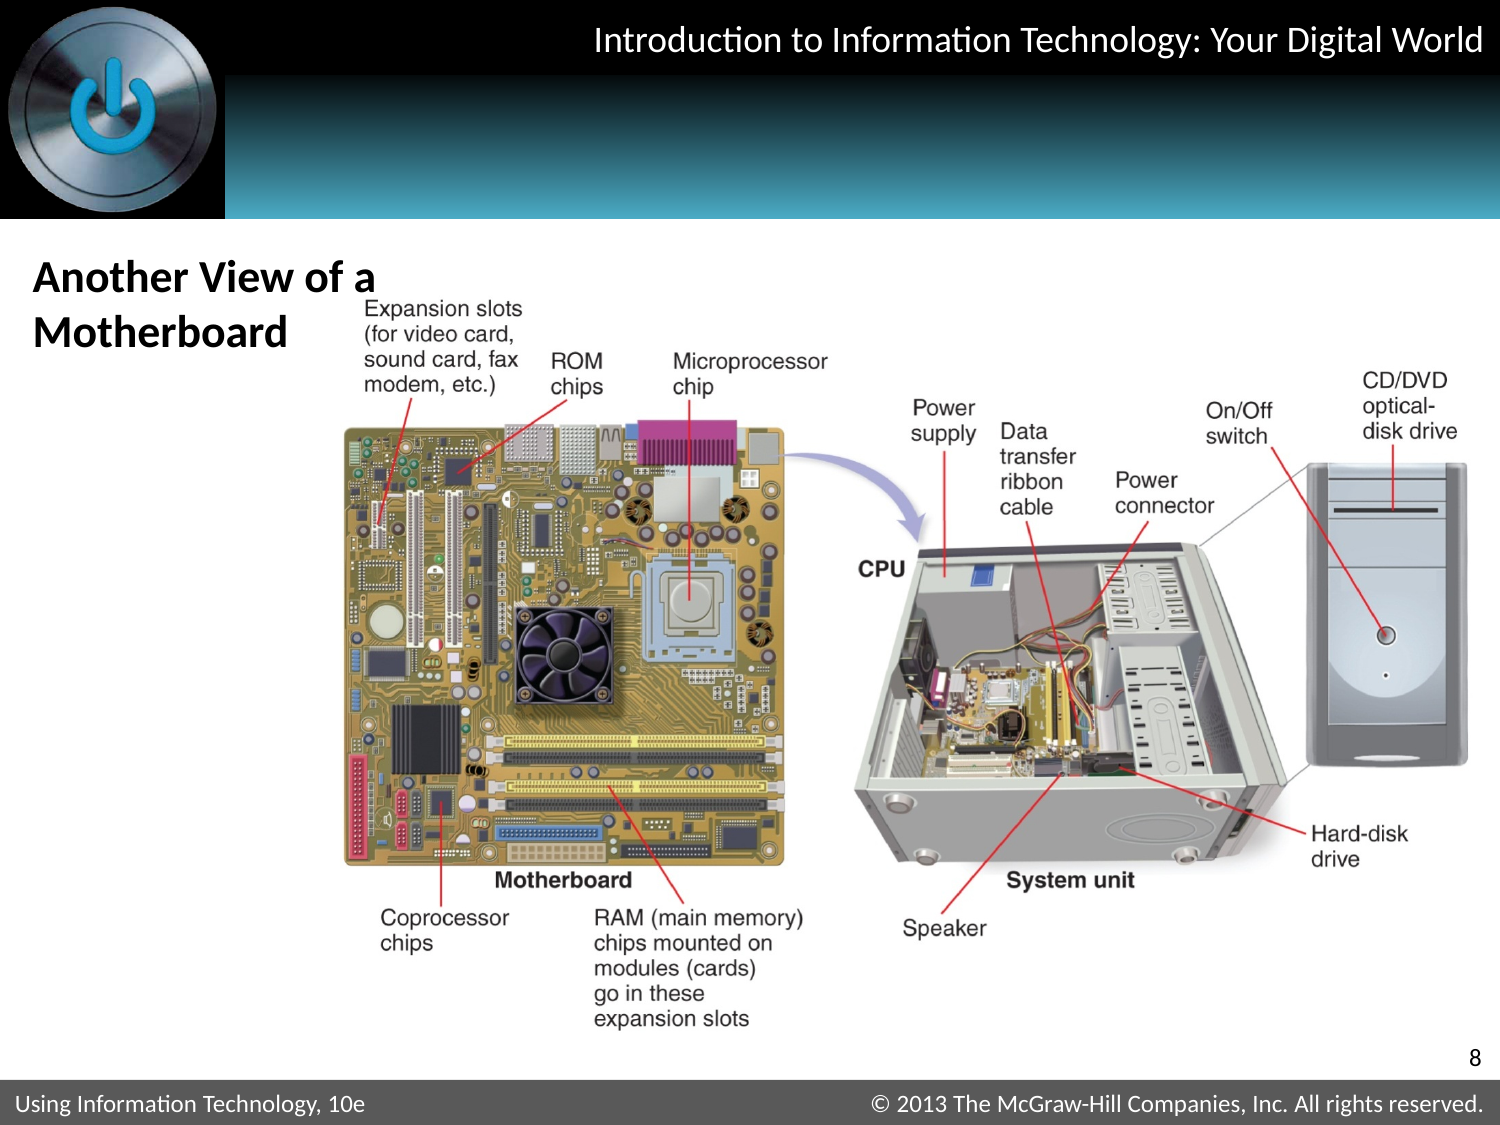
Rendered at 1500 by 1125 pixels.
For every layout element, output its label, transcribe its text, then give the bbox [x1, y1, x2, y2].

text_box Another View of a Motherboard [17, 239, 466, 364]
picture [0, 0, 225, 219]
slide_number 8 [1346, 1033, 1497, 1079]
picture [329, 269, 1473, 1035]
